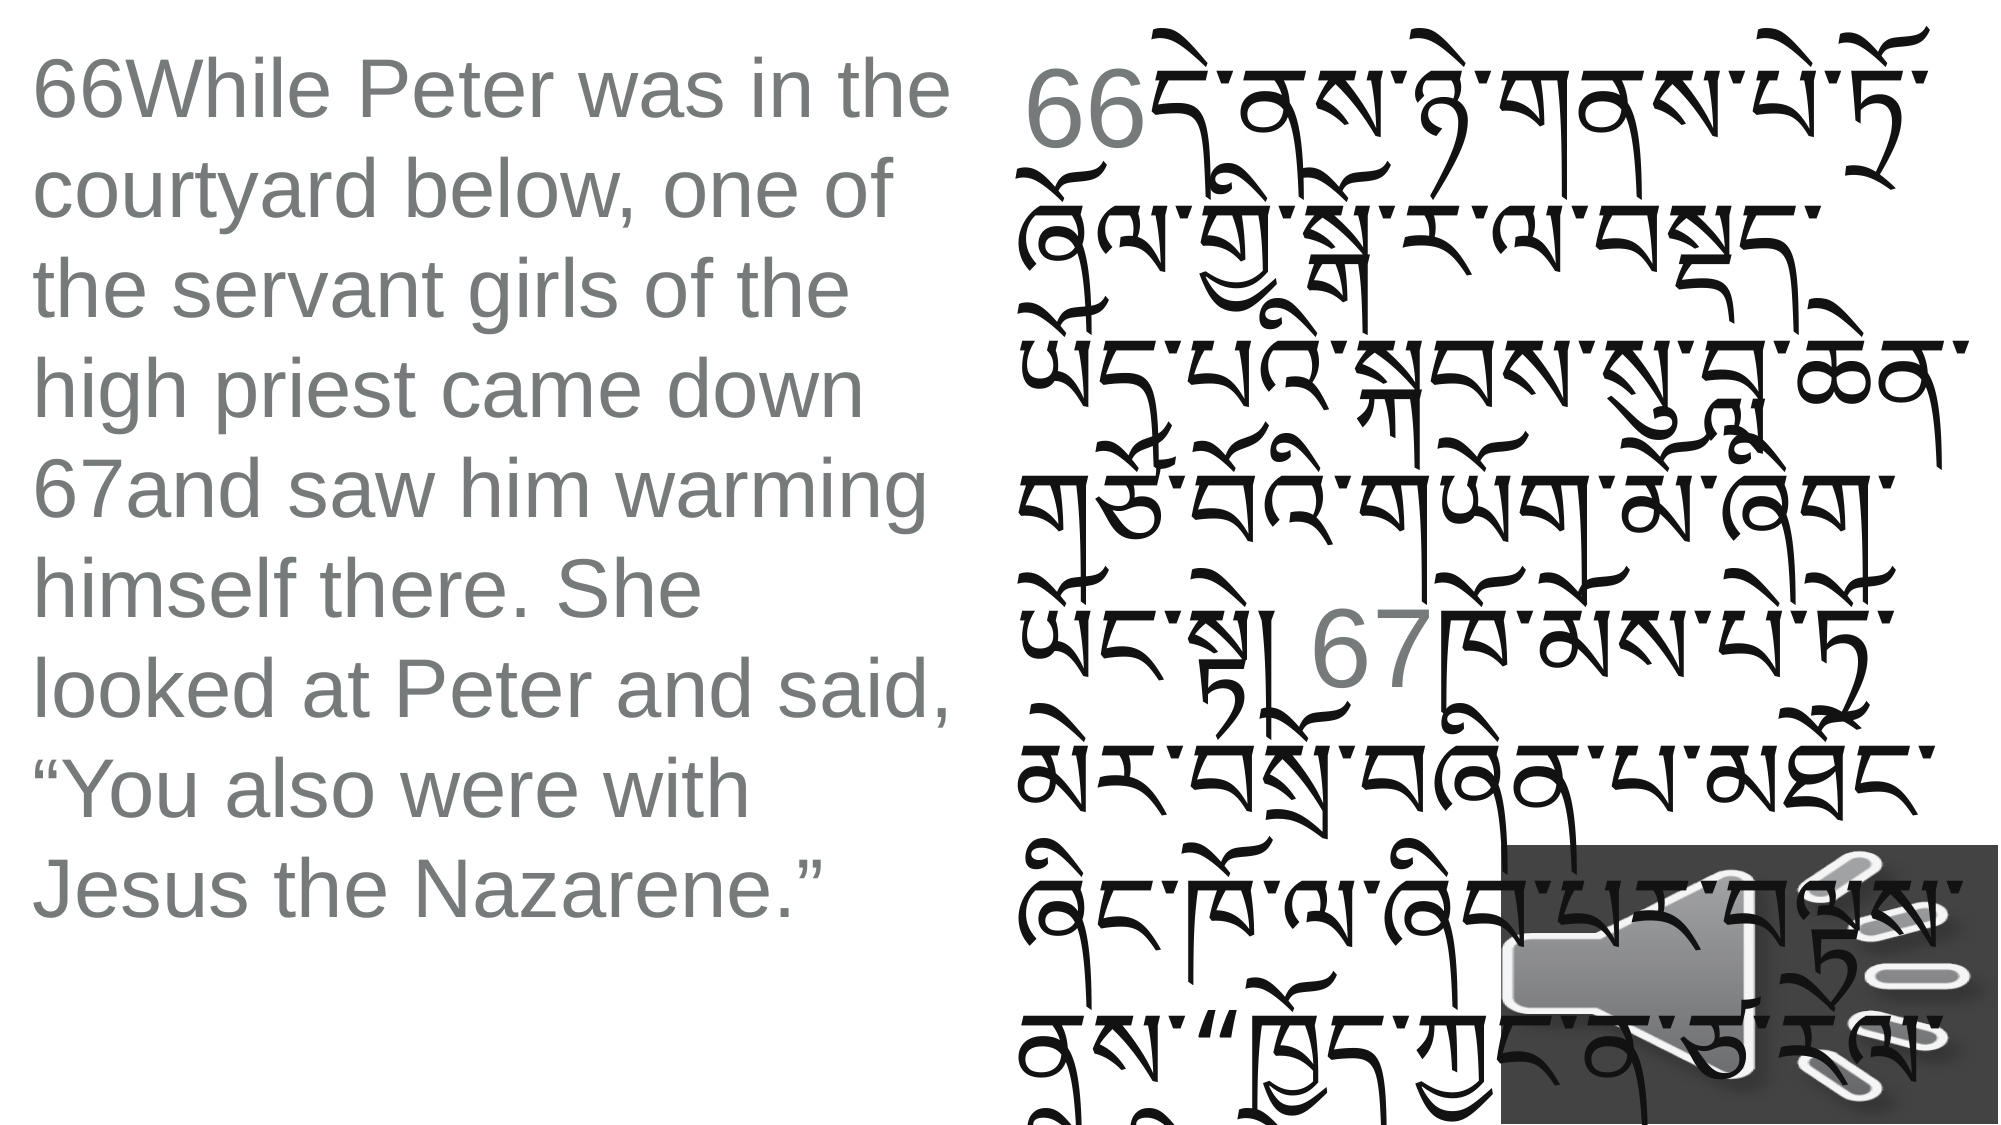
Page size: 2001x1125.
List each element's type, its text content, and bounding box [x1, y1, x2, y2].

text_box 66While Peter was in the courtyard below, one of the servant girls of the high priest came down 67and saw him warming himself there. She looked at Peter and said, “You also were with Jesus the Nazarene.” [18, 27, 973, 1104]
picture [1500, 843, 2000, 1125]
text_box 66དེ་ནས་ཉེ་གནས་པེ་ཏྲོ་ཞོལ་གྱི་སྒོ་ར་ལ་བསྡད་ཡོད་པའི་སྐབས་སུ་བླ་ཆེན་གཙོ་བོའི་གཡོག་མོ་ཞིག་ཡོང་སྟེ། 67ཁོ་མོས་པེ་ཏྲོ་མེར་བསྲོ་བཞིན་པ་མཐོང་ཞིང་ཁོ་ལ་ཞིབ་པར་བལྟས་ནས་“ཁྱོད་ཀྱང་ན་ཙ་རེལ་གྱི་མི་ཡེ་ཤུ་དང་མཉམ་དུ་ཡོད་པ་གཅིག་རེད་”ཅེས་སྨྲས་པས། [999, 27, 2000, 1104]
